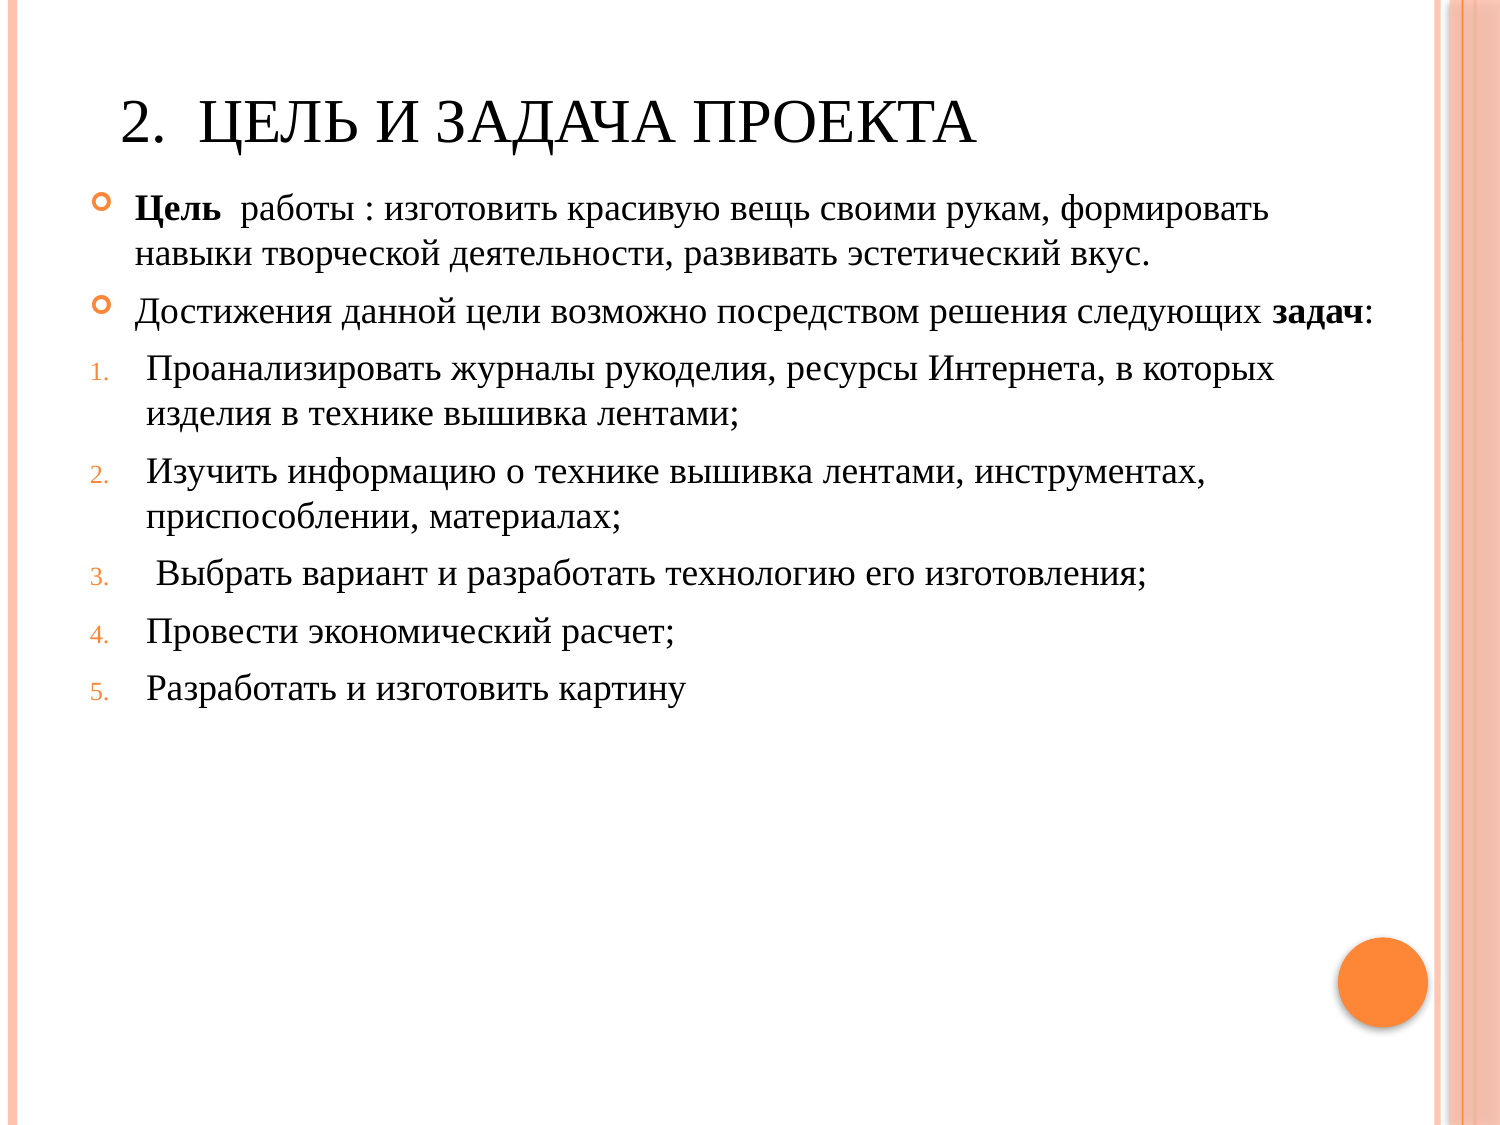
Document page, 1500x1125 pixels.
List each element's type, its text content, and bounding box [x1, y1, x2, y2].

list Цель работы : изготовить красивую вещь своими рукам, формировать навыки творческой деятельности, развивать эстетический вкус. Достижения данной цели возможно посредством решения следующих задач: Проанализировать журналы рукоделия, ресурсы Интернета, в которых изделия в технике вышивка лентами; Изучить информацию о технике вышивка лентами, инструментах, приспособлении, материалах; Выбрать вариант и разработать технологию его изготовления; Провести экономический расчет; Разработать и изготовить картину [75, 175, 1395, 751]
title 2. Цель и задача проекта [105, 35, 1331, 163]
